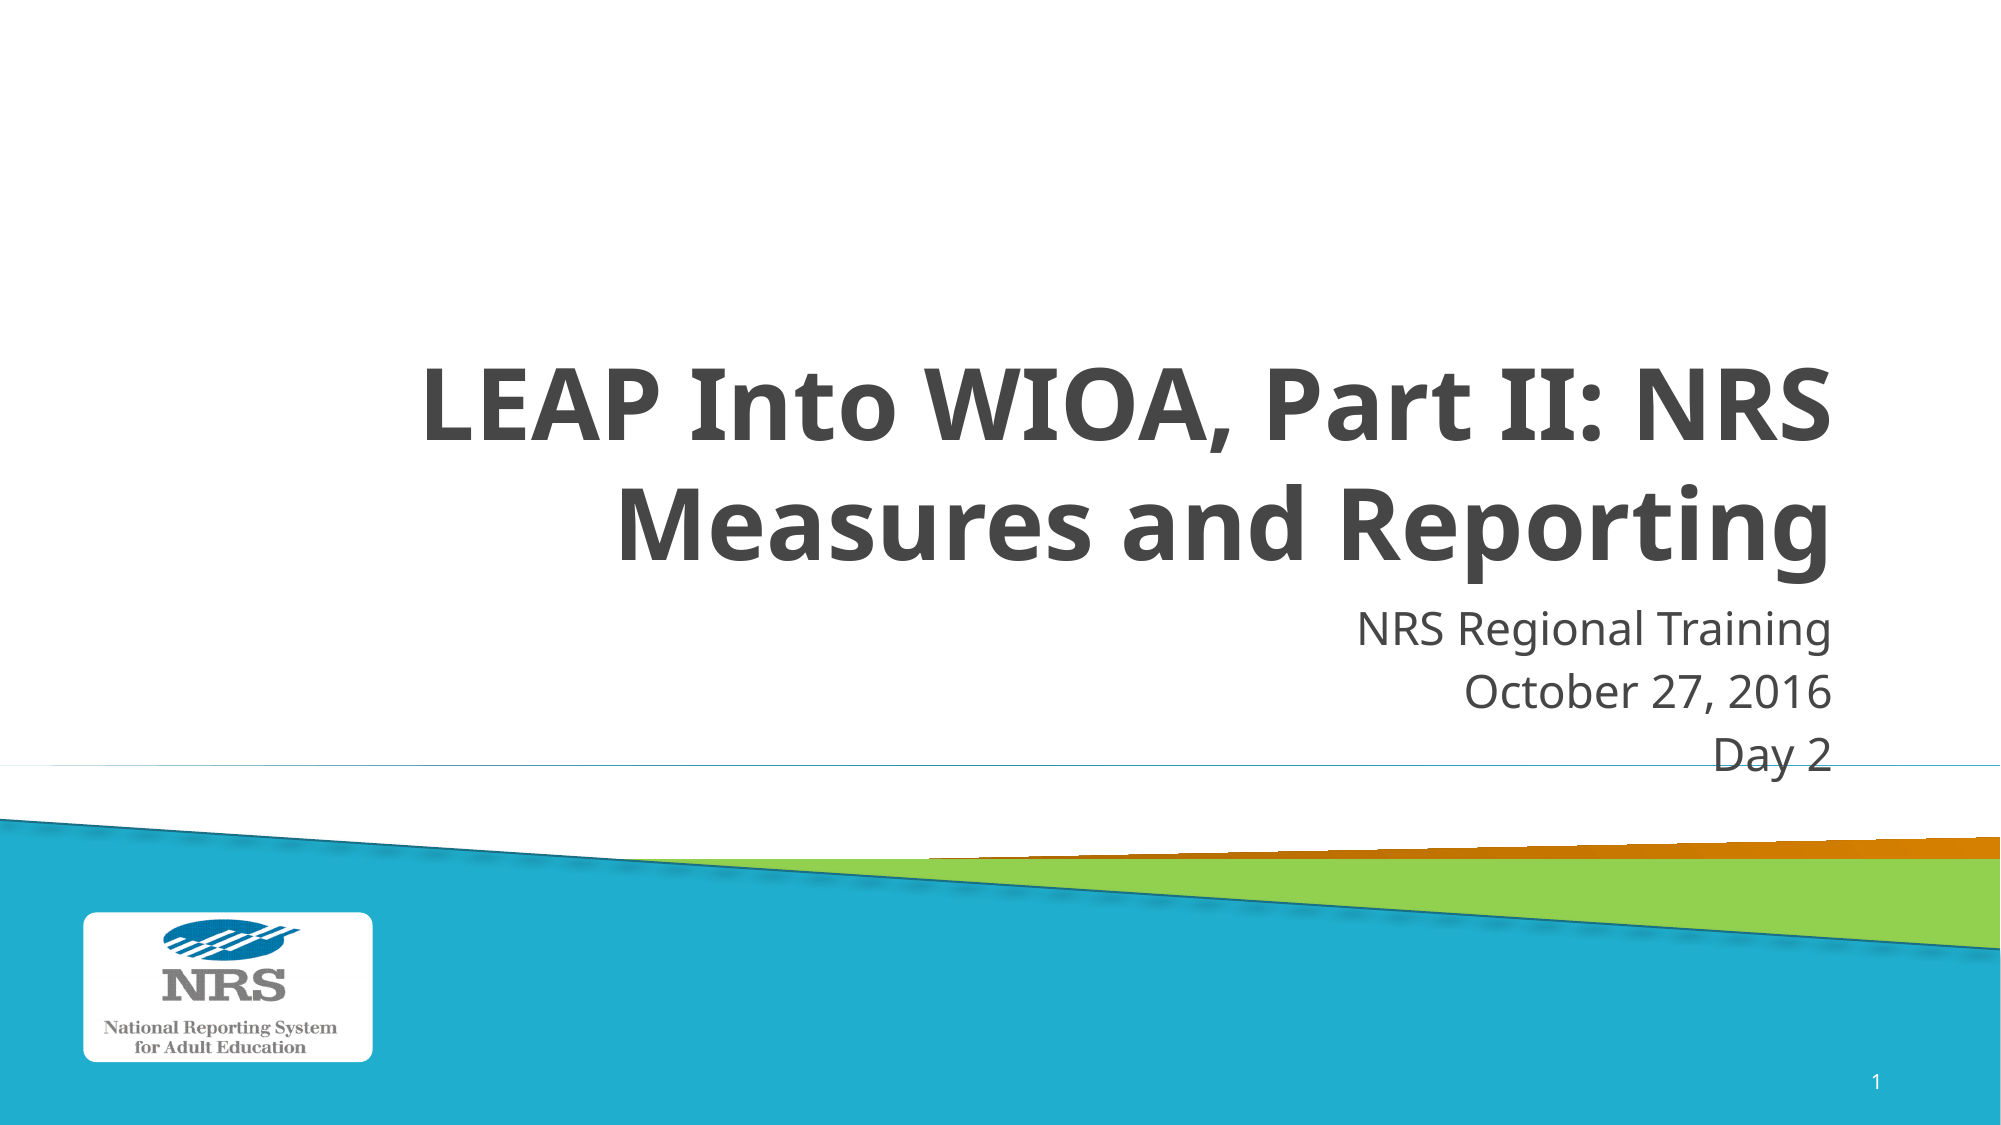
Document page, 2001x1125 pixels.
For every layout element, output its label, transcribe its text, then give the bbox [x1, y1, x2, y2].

title LEAP Into WIOA, Part II: NRS Measures and Reporting [150, 287, 1850, 588]
picture [83, 912, 373, 1063]
slide_number 1 [1766, 1059, 1900, 1092]
subtitle NRS Regional Training October 27, 2016 Day 2 [150, 592, 1850, 790]
